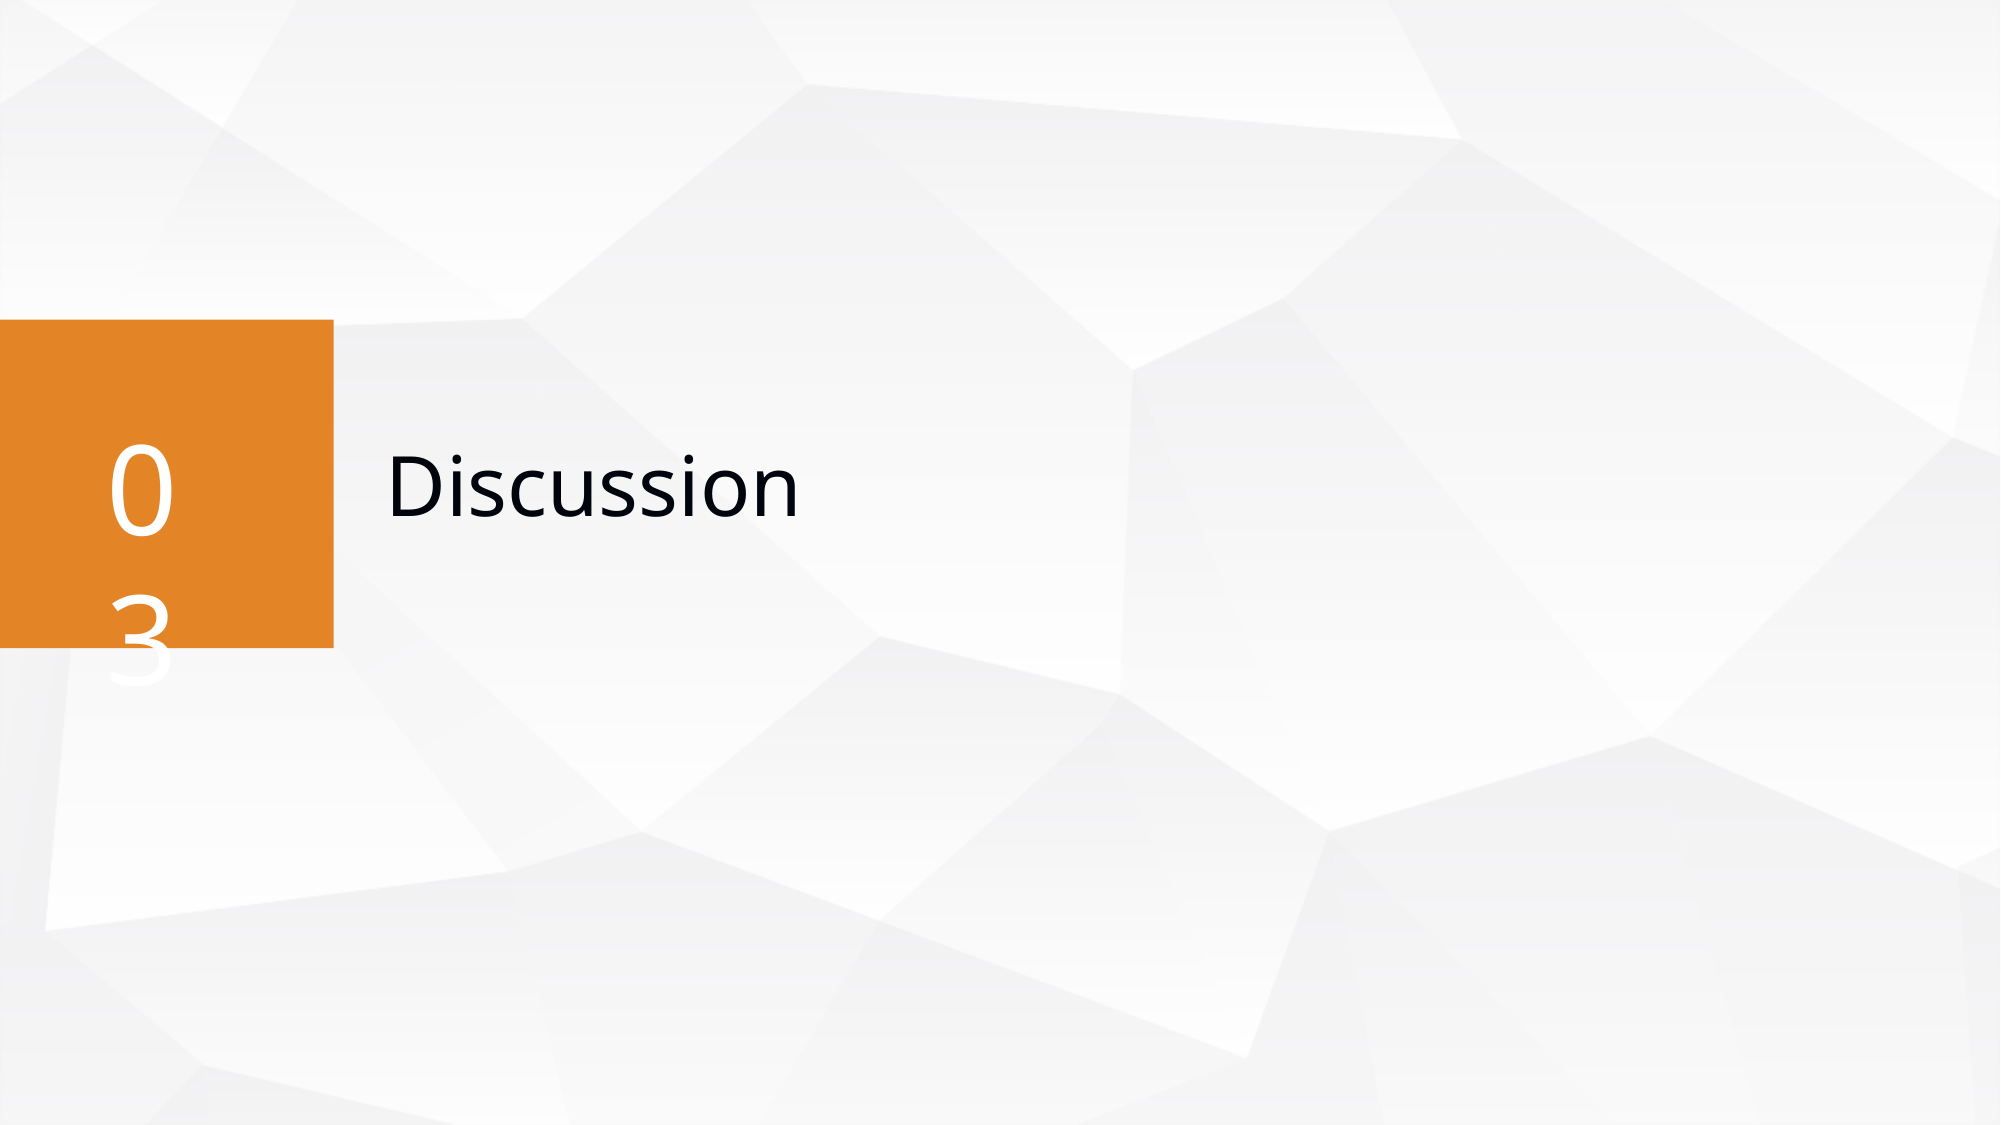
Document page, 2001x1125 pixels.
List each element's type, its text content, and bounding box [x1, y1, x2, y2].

text_box 03 [91, 403, 264, 719]
picture [0, 0, 2001, 1125]
title Discussion [370, 318, 1979, 647]
